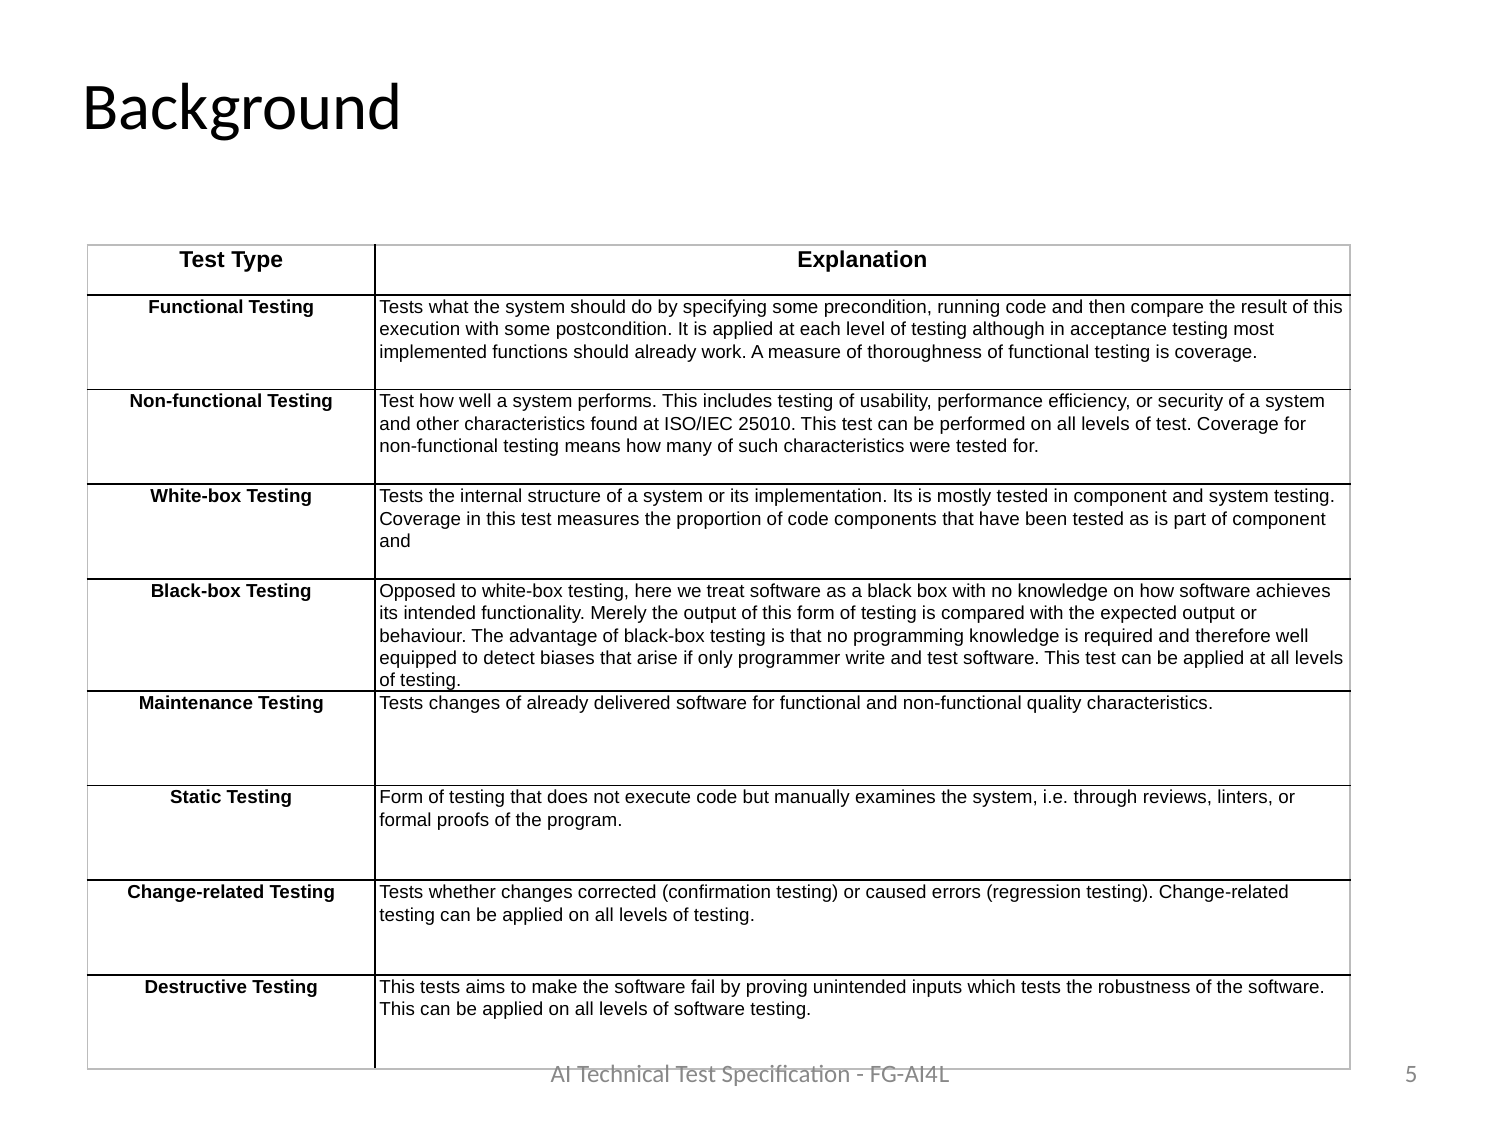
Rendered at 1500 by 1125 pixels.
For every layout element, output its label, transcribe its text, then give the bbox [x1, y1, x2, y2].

table_cell Change-related Testing [88, 881, 374, 974]
table_cell Opposed to white-box testing, here we treat software as a black box with no knowledge on how software achieves its intended functionality. Merely the output of this form of testing is compared with the expected output or behaviour. The advantage of black-box testing is that no programming knowledge is required and therefore well equipped to detect biases that arise if only programmer write and test software. This test can be applied at all levels of testing. [376, 580, 1349, 690]
table_cell Maintenance Testing [88, 692, 374, 785]
title Background [74, 44, 1426, 162]
table_cell Functional Testing [88, 296, 374, 389]
table_cell This tests aims to make the software fail by proving unintended inputs which tests the robustness of the software. This can be applied on all levels of software testing. [376, 976, 1349, 1068]
table_header Explanation [376, 246, 1349, 294]
table_cell Destructive Testing [88, 976, 374, 1068]
table_header Test Type [88, 246, 374, 294]
table_cell Tests the internal structure of a system or its implementation. Its is mostly tested in component and system testing. Coverage in this test measures the proportion of code components that have been tested as is part of component and [376, 485, 1349, 578]
slide_number 5 [1382, 1051, 1426, 1094]
table_cell Tests changes of already delivered software for functional and non-functional quality characteristics. [376, 692, 1349, 785]
table_cell Static Testing [88, 786, 374, 879]
table_cell White-box Testing [88, 485, 374, 578]
table_cell Black-box Testing [88, 580, 374, 690]
table_cell Tests whether changes corrected (confirmation testing) or caused errors (regression testing). Change-related testing can be applied on all levels of testing. [376, 881, 1349, 974]
table_cell Non-functional Testing [88, 390, 374, 483]
table_cell Form of testing that does not execute code but manually examines the system, i.e. through reviews, linters, or formal proofs of the program. [376, 786, 1349, 879]
text_box AI Technical Test Specification - FG-AI4L [519, 1050, 980, 1095]
table_cell Test how well a system performs. This includes testing of usability, performance efficiency, or security of a system and other characteristics found at ISO/IEC 25010. This test can be performed on all levels of test. Coverage for non-functional testing means how many of such characteristics were tested for. [376, 390, 1349, 483]
table_cell Tests what the system should do by specifying some precondition, running code and then compare the result of this execution with some postcondition. It is applied at each level of testing although in acceptance testing most implemented functions should already work. A measure of thoroughness of functional testing is coverage. [376, 296, 1349, 389]
